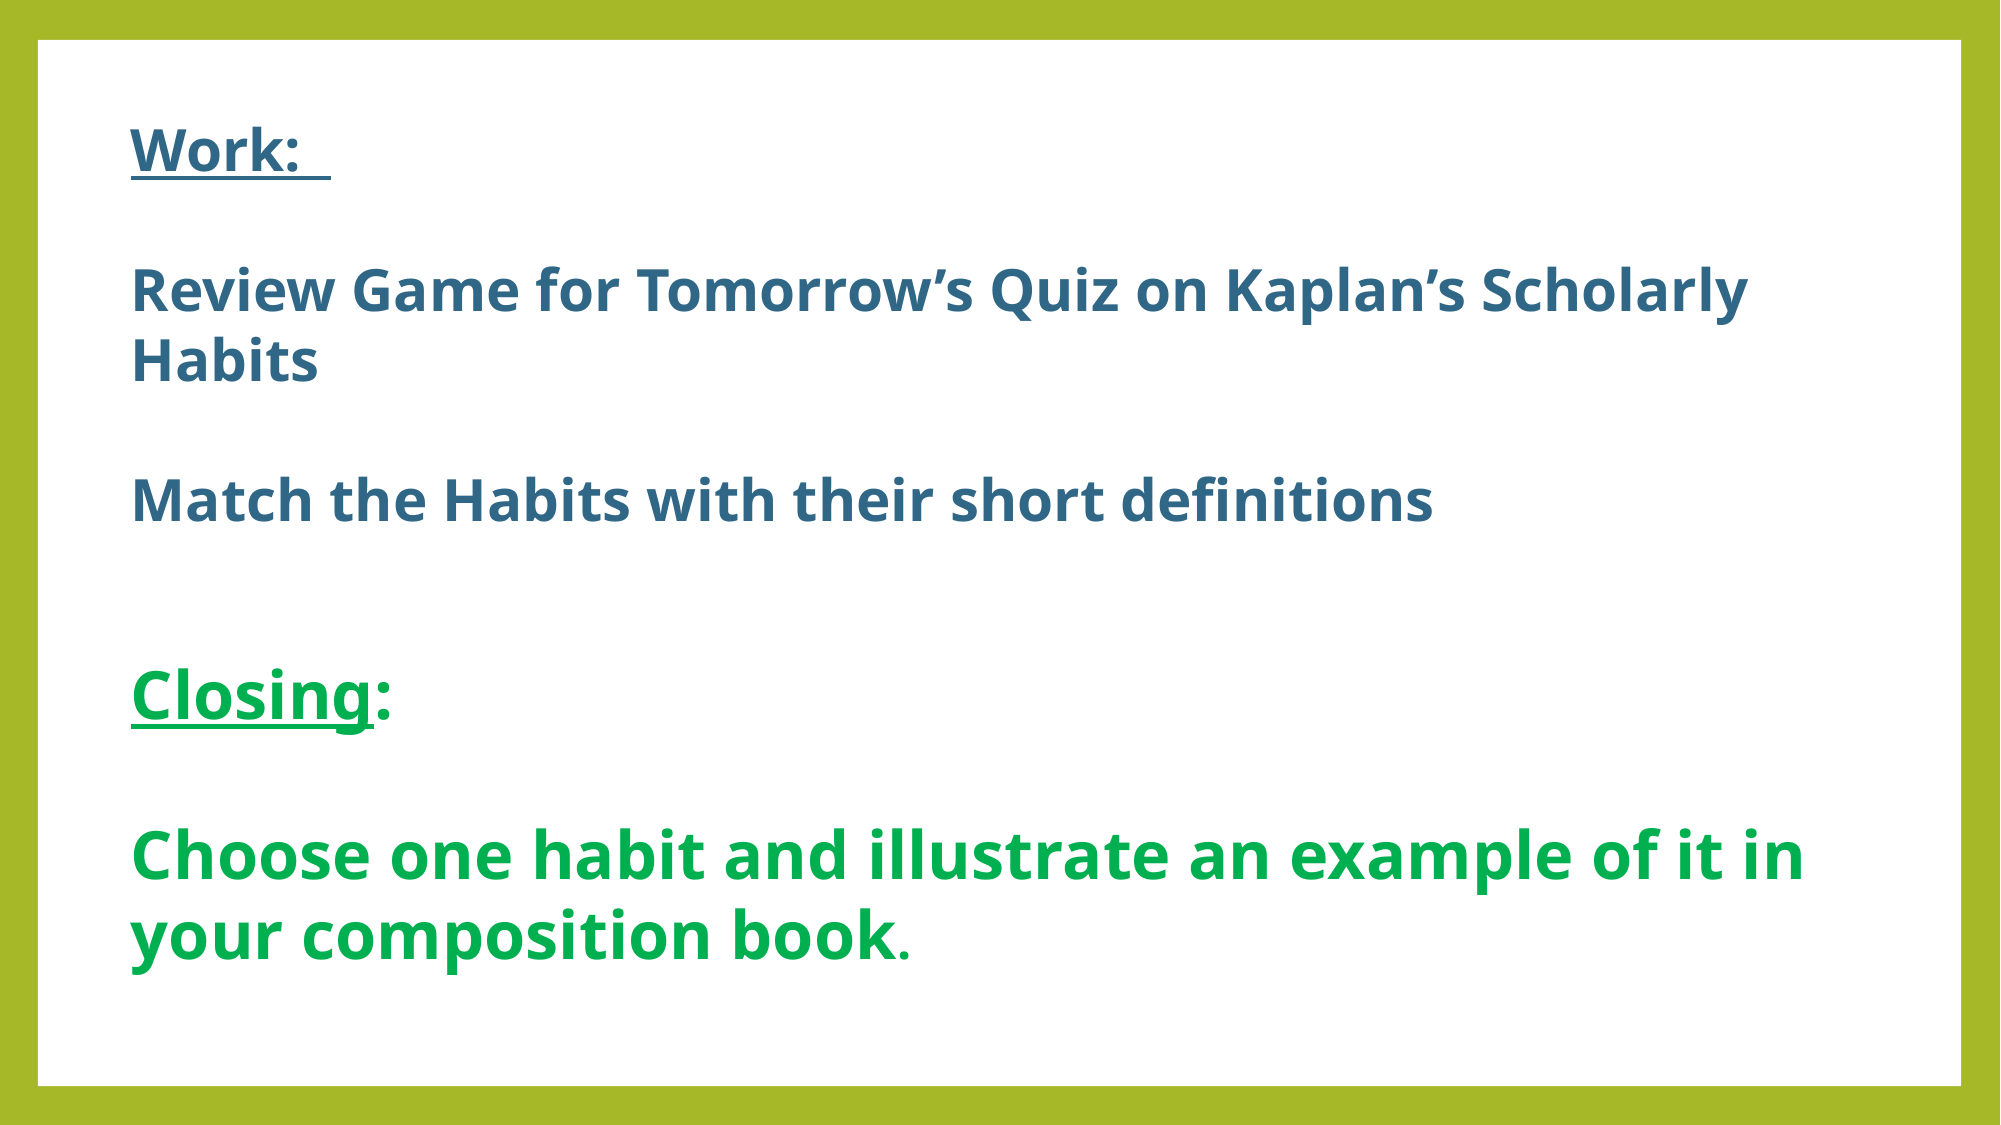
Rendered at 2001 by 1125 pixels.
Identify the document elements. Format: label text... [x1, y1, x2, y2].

text_box Work: Review Game for Tomorrow’s Quiz on Kaplan’s Scholarly Habits Match the Habits with their short definitions Closing: Choose one habit and illustrate an example of it in your composition book. [116, 105, 1904, 980]
